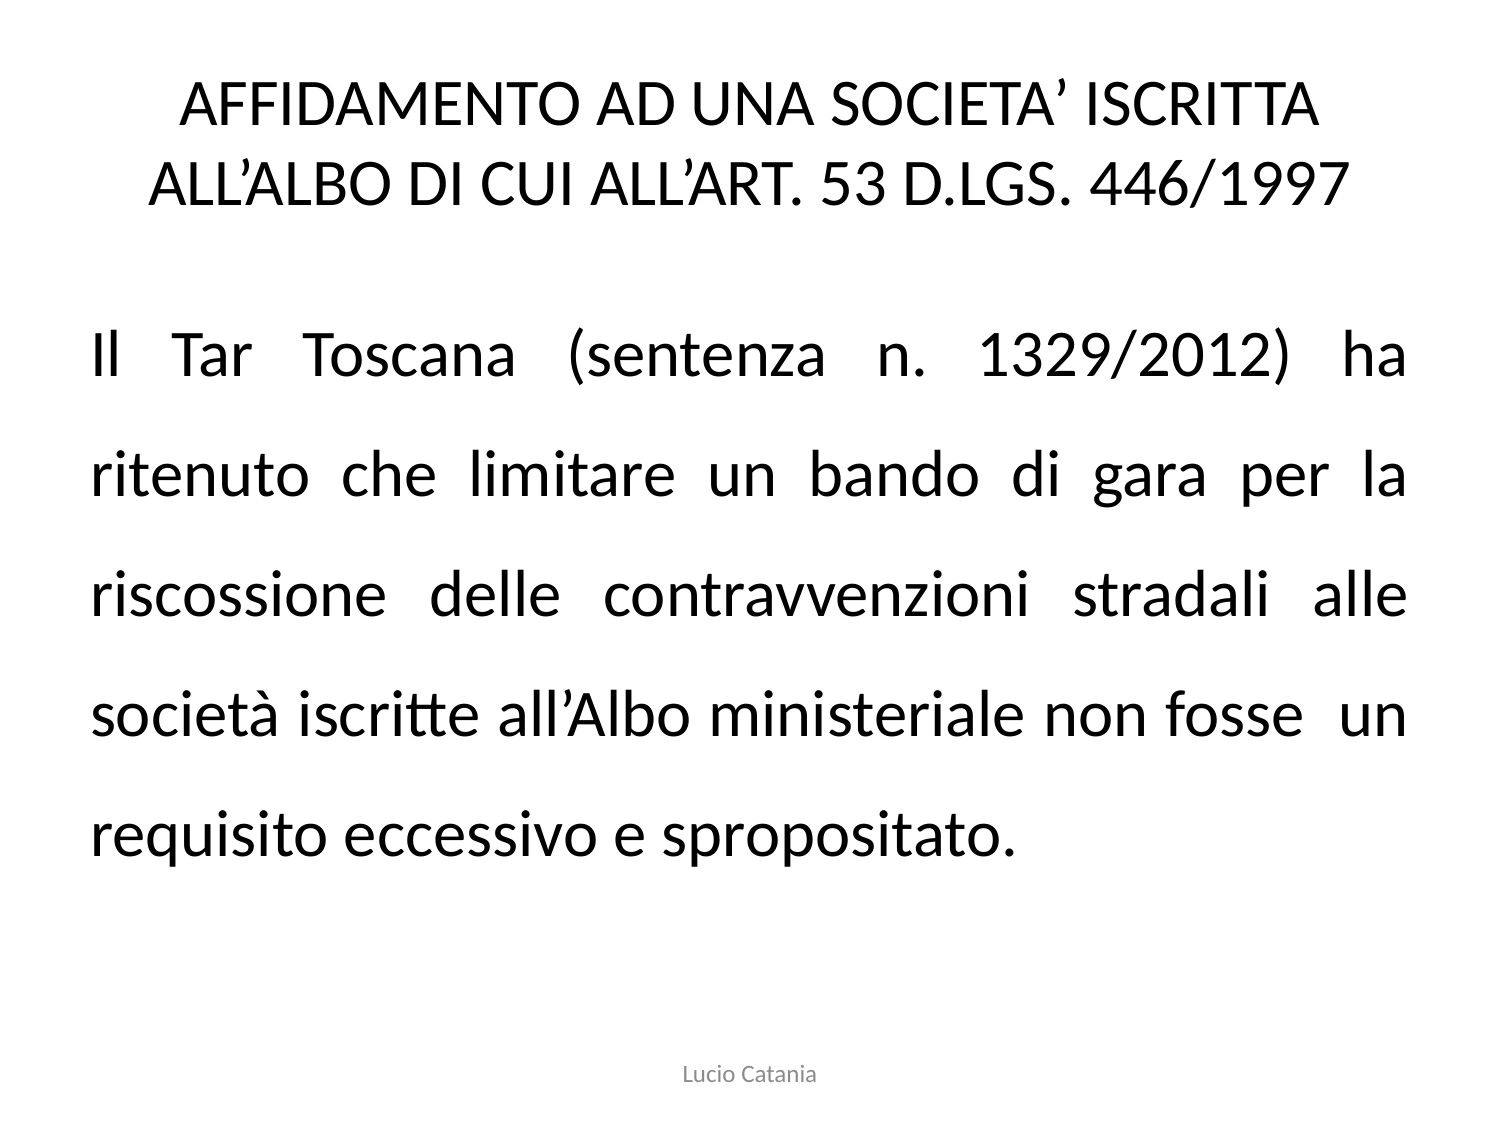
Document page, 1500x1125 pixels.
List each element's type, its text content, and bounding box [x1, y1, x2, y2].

list Il Tar Toscana (sentenza n. 1329/2012) ha ritenuto che limitare un bando di gara per la riscossione delle contravvenzioni stradali alle società iscritte all’Albo ministeriale non fosse un requisito eccessivo e spropositato. [75, 262, 1425, 1005]
footer Lucio Catania [512, 1042, 988, 1103]
title AFFIDAMENTO AD UNA SOCIETA’ ISCRITTA ALL’ALBO DI CUI ALL’ART. 53 D.LGS. 446/1997 [75, 45, 1425, 233]
